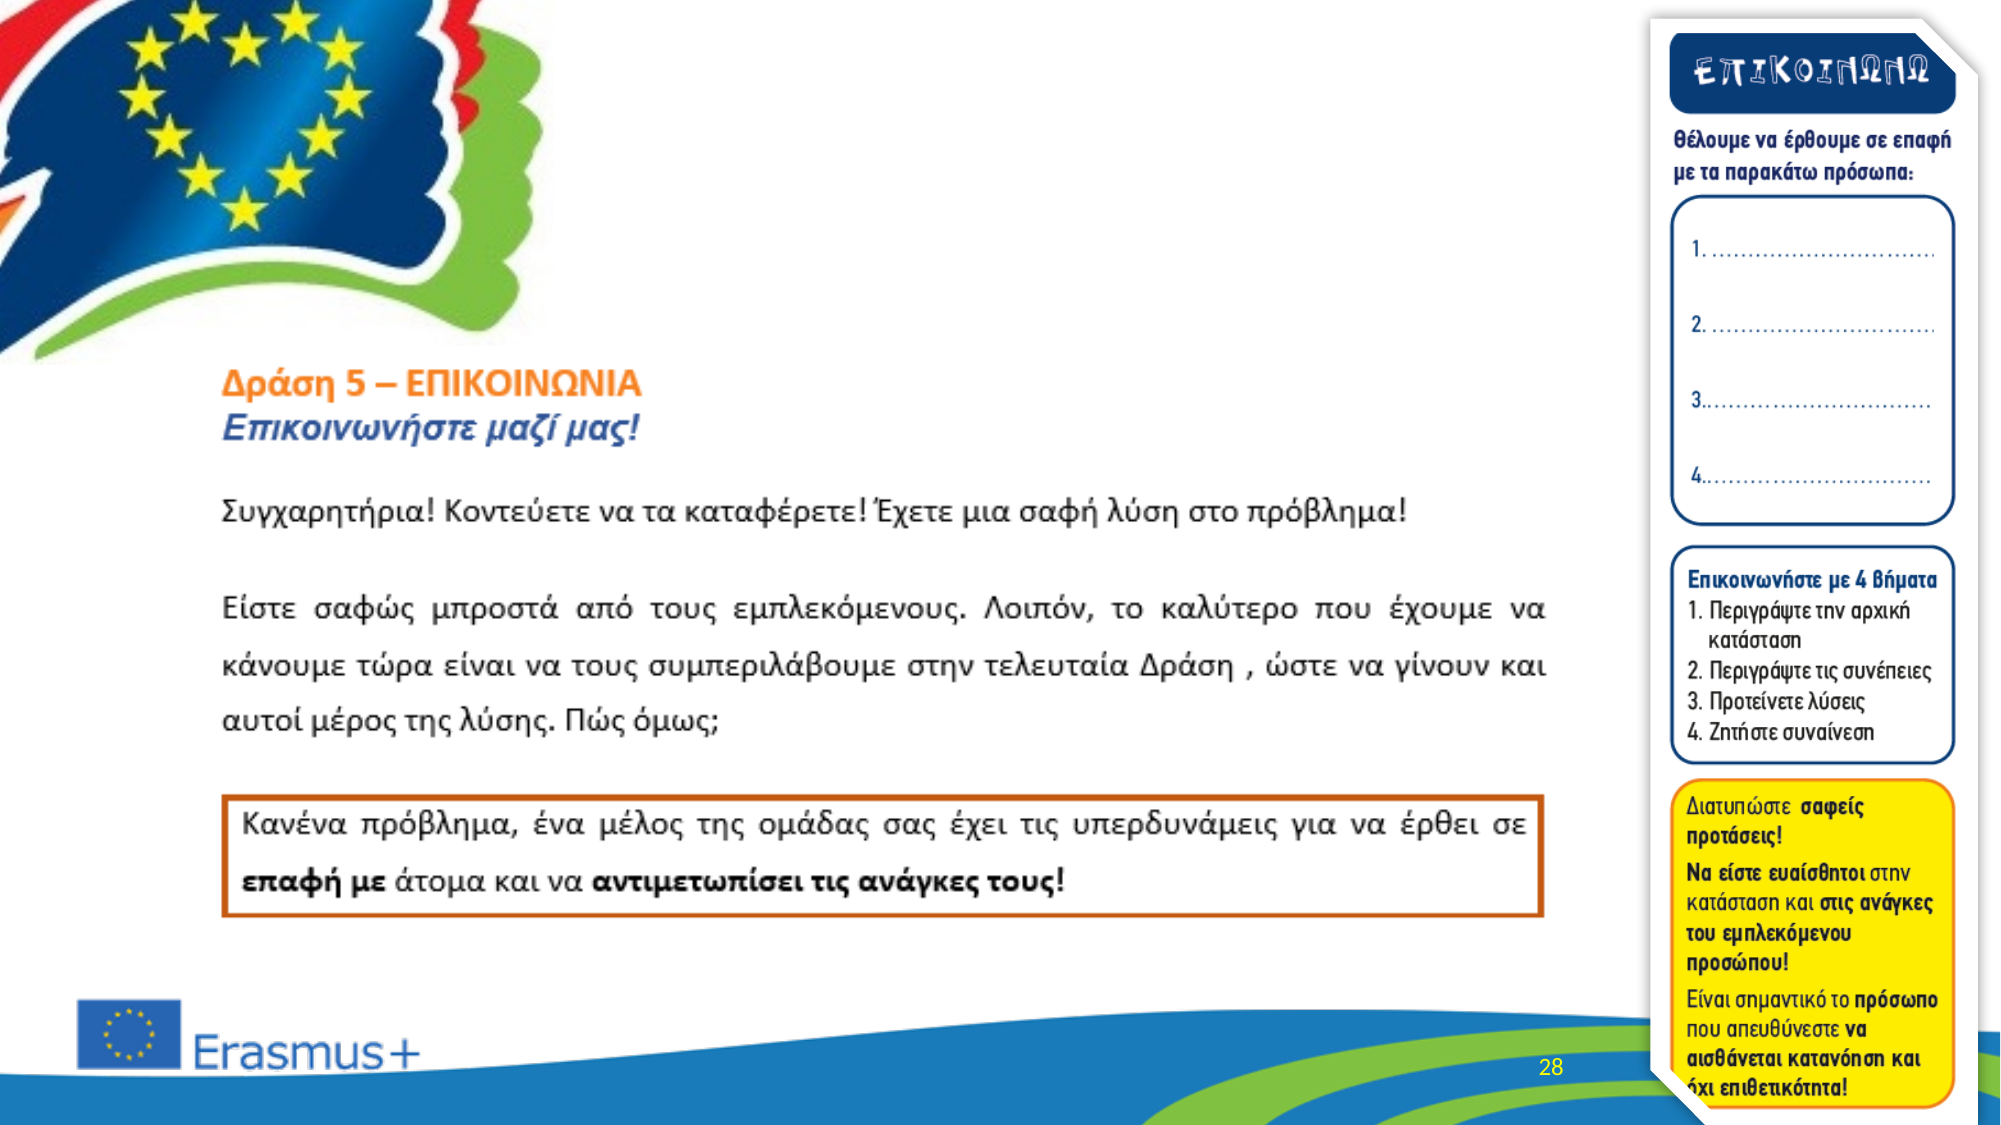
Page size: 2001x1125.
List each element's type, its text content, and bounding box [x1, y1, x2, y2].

picture [0, 0, 1580, 949]
picture [0, 25, 1971, 1125]
picture [1978, 988, 2001, 1125]
slide_number 28 [1129, 1035, 1579, 1096]
